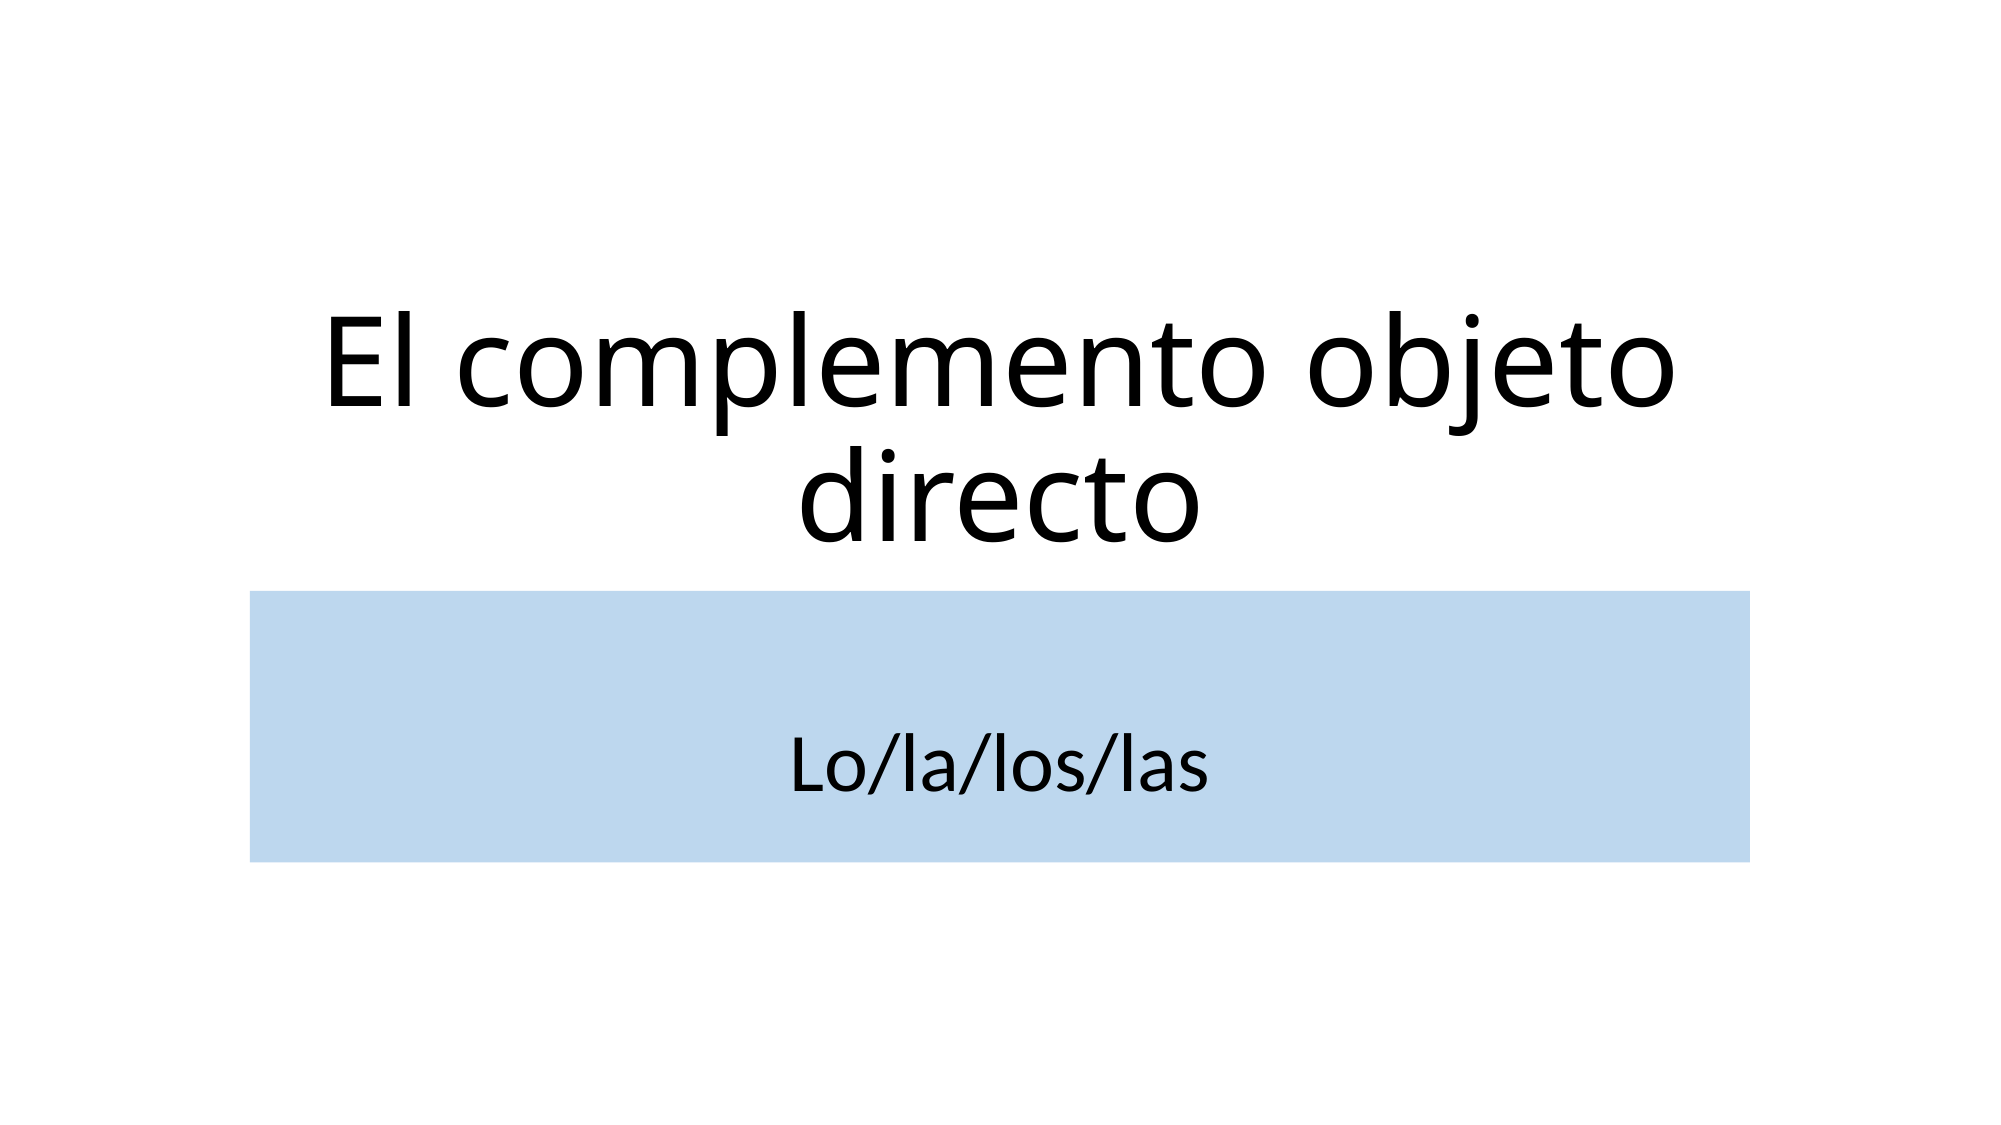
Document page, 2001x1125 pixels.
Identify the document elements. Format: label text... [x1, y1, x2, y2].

subtitle Lo/la/los/las [249, 590, 1750, 863]
title El complemento objeto directo [249, 184, 1750, 576]
